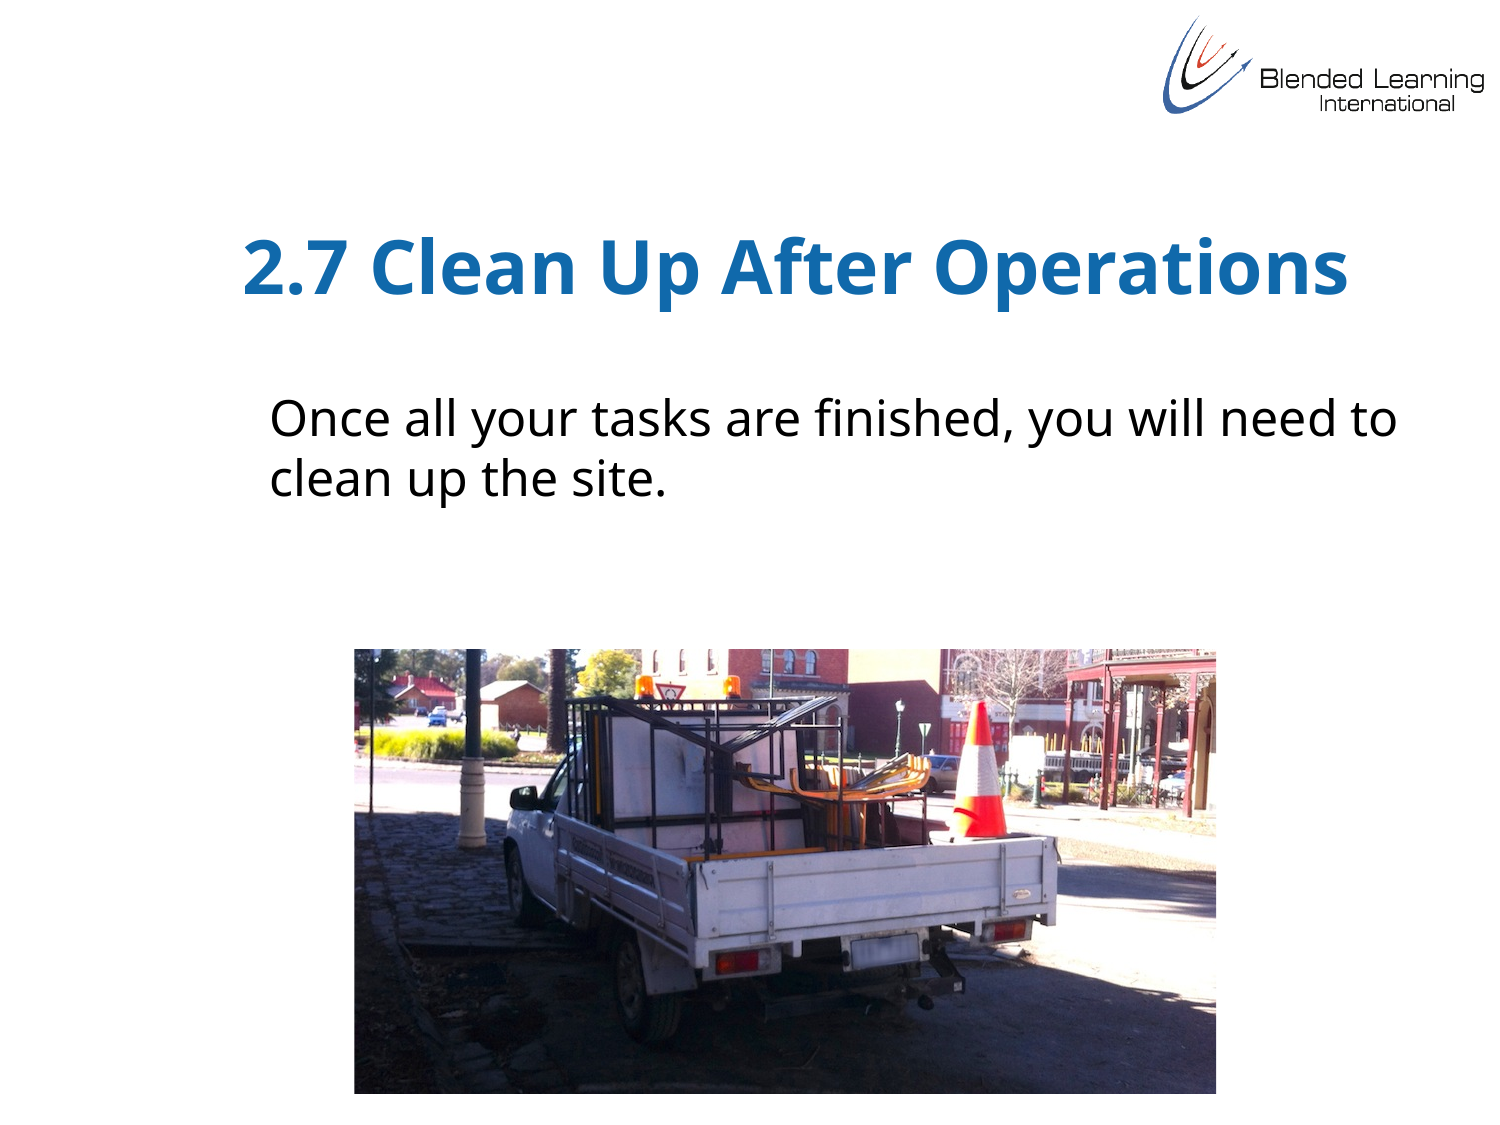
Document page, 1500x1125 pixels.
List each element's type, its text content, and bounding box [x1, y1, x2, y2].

picture [1163, 15, 1485, 116]
list Once all your tasks are finished, you will need to clean up the site. [254, 378, 1446, 515]
picture [354, 649, 1217, 1095]
title 2.7 Clean Up After Operations [227, 176, 1419, 354]
